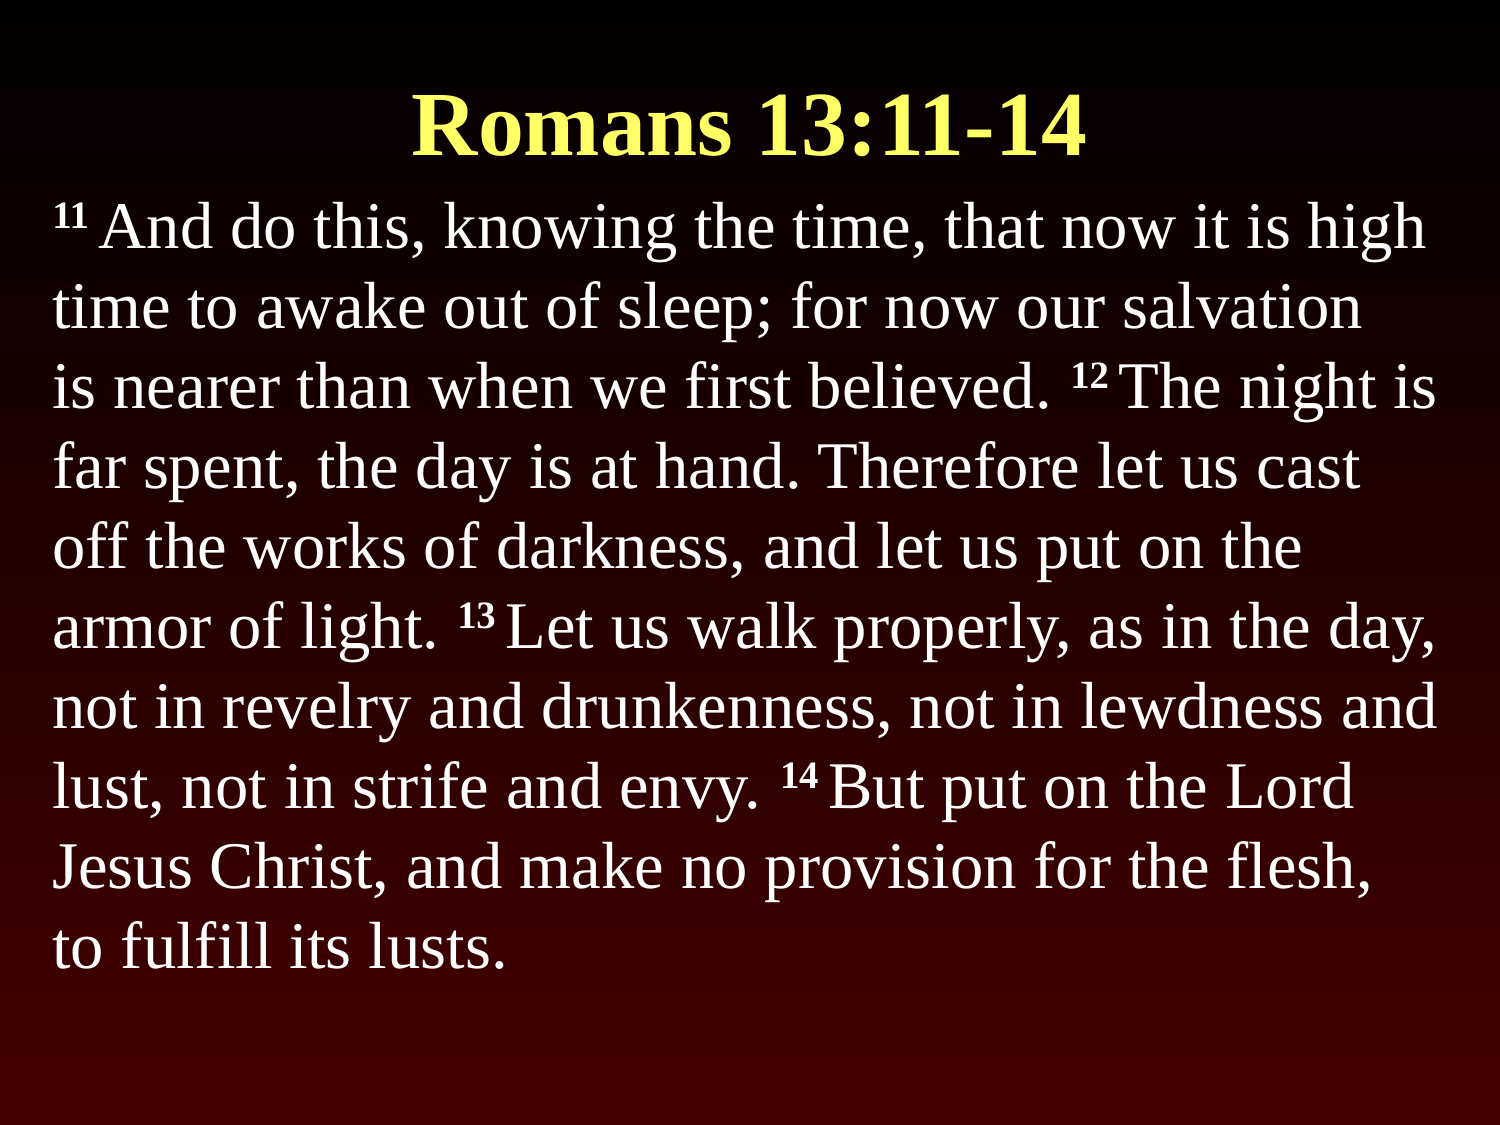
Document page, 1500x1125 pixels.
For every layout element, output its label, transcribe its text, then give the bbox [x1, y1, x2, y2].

text_box 11 And do this, knowing the time, that now it is high time to awake out of sleep; for now our salvation is nearer than when we first believed. 12 The night is far spent, the day is at hand. Therefore let us cast off the works of darkness, and let us put on the armor of light. 13 Let us walk properly, as in the day, not in revelry and drunkenness, not in lewdness and lust, not in strife and envy. 14 But put on the Lord Jesus Christ, and make no provision for the flesh, to fulfill its lusts. [37, 174, 1463, 990]
title Romans 13:11-14 [112, 24, 1388, 174]
